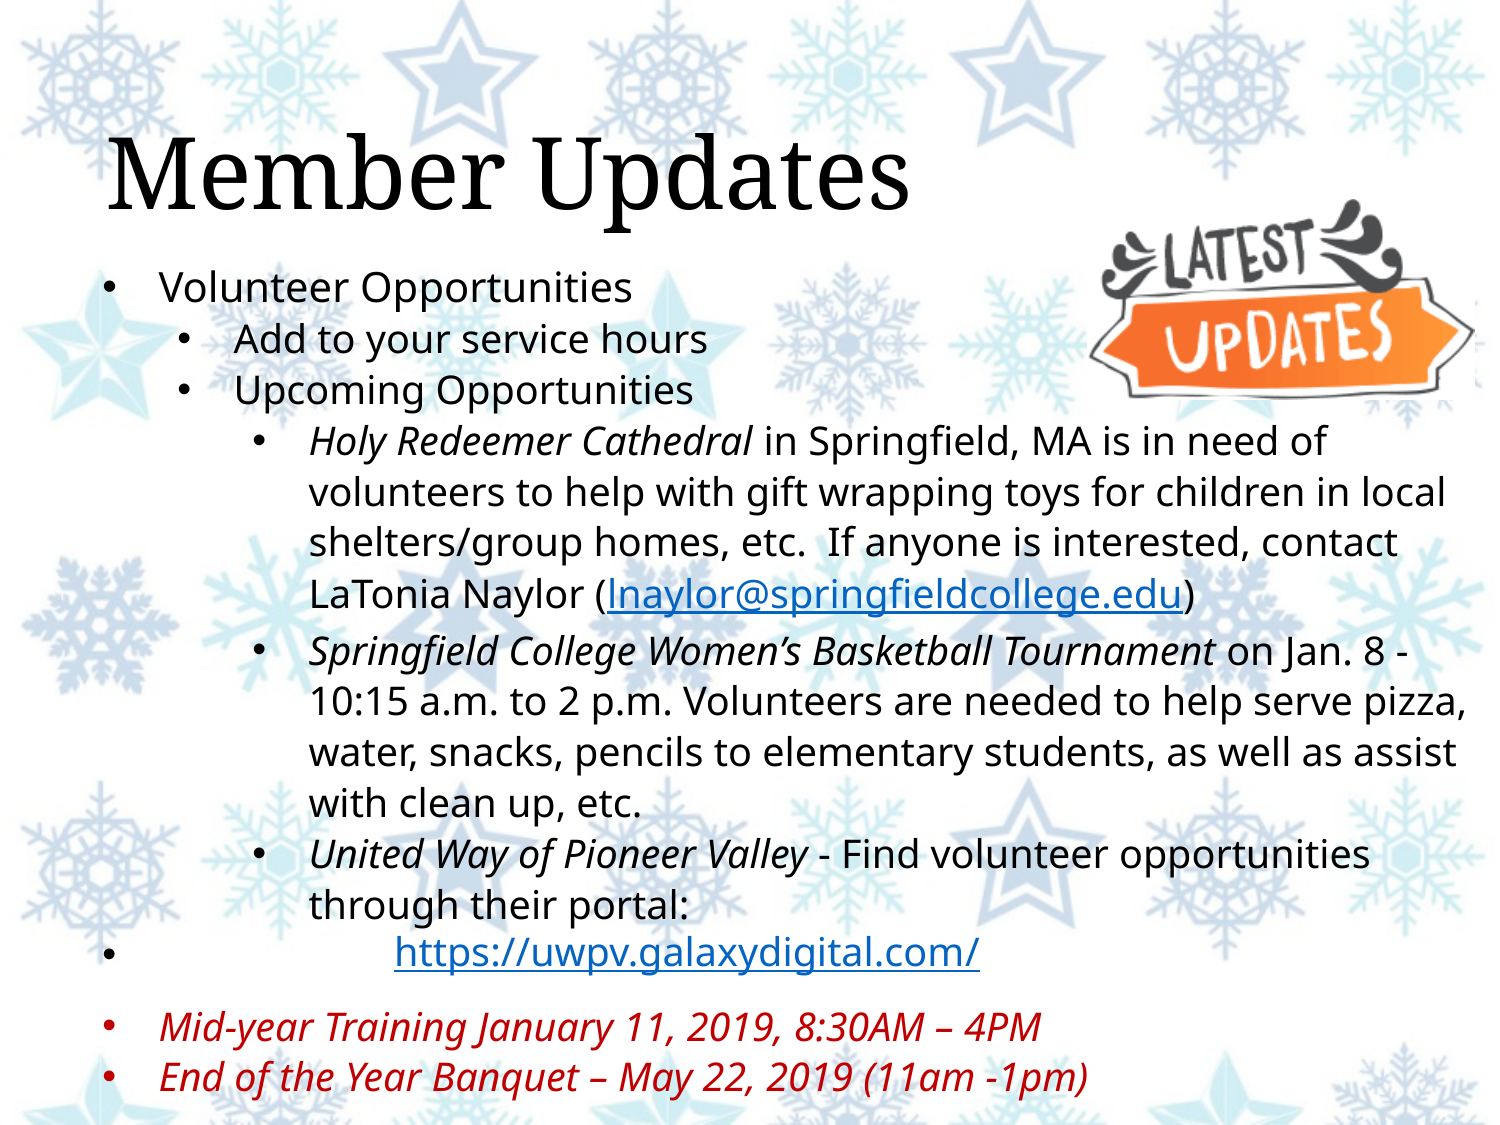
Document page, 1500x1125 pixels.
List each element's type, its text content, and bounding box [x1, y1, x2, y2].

picture [0, 0, 1500, 1125]
text_box Volunteer Opportunities Add to your service hours Upcoming Opportunities Holy Redeemer Cathedral in Springfield, MA is in need of volunteers to help with gift wrapping toys for children in local shelters/group homes, etc. If anyone is interested, contact LaTonia Naylor (lnaylor@springfieldcollege.edu) Springfield College Women’s Basketball Tournament on Jan. 8 - 10:15 a.m. to 2 p.m. Volunteers are needed to help serve pizza, water, snacks, pencils to elementary students, as well as assist with clean up, etc. United Way of Pioneer Valley - Find volunteer opportunities through their portal: https://uwpv.galaxydigital.com/ Mid-year Training January 11, 2019, 8:30AM – 4PM End of the Year Banquet – May 22, 2019 (11am -1pm) [87, 249, 1500, 1108]
title Member Updates [103, 73, 1397, 249]
